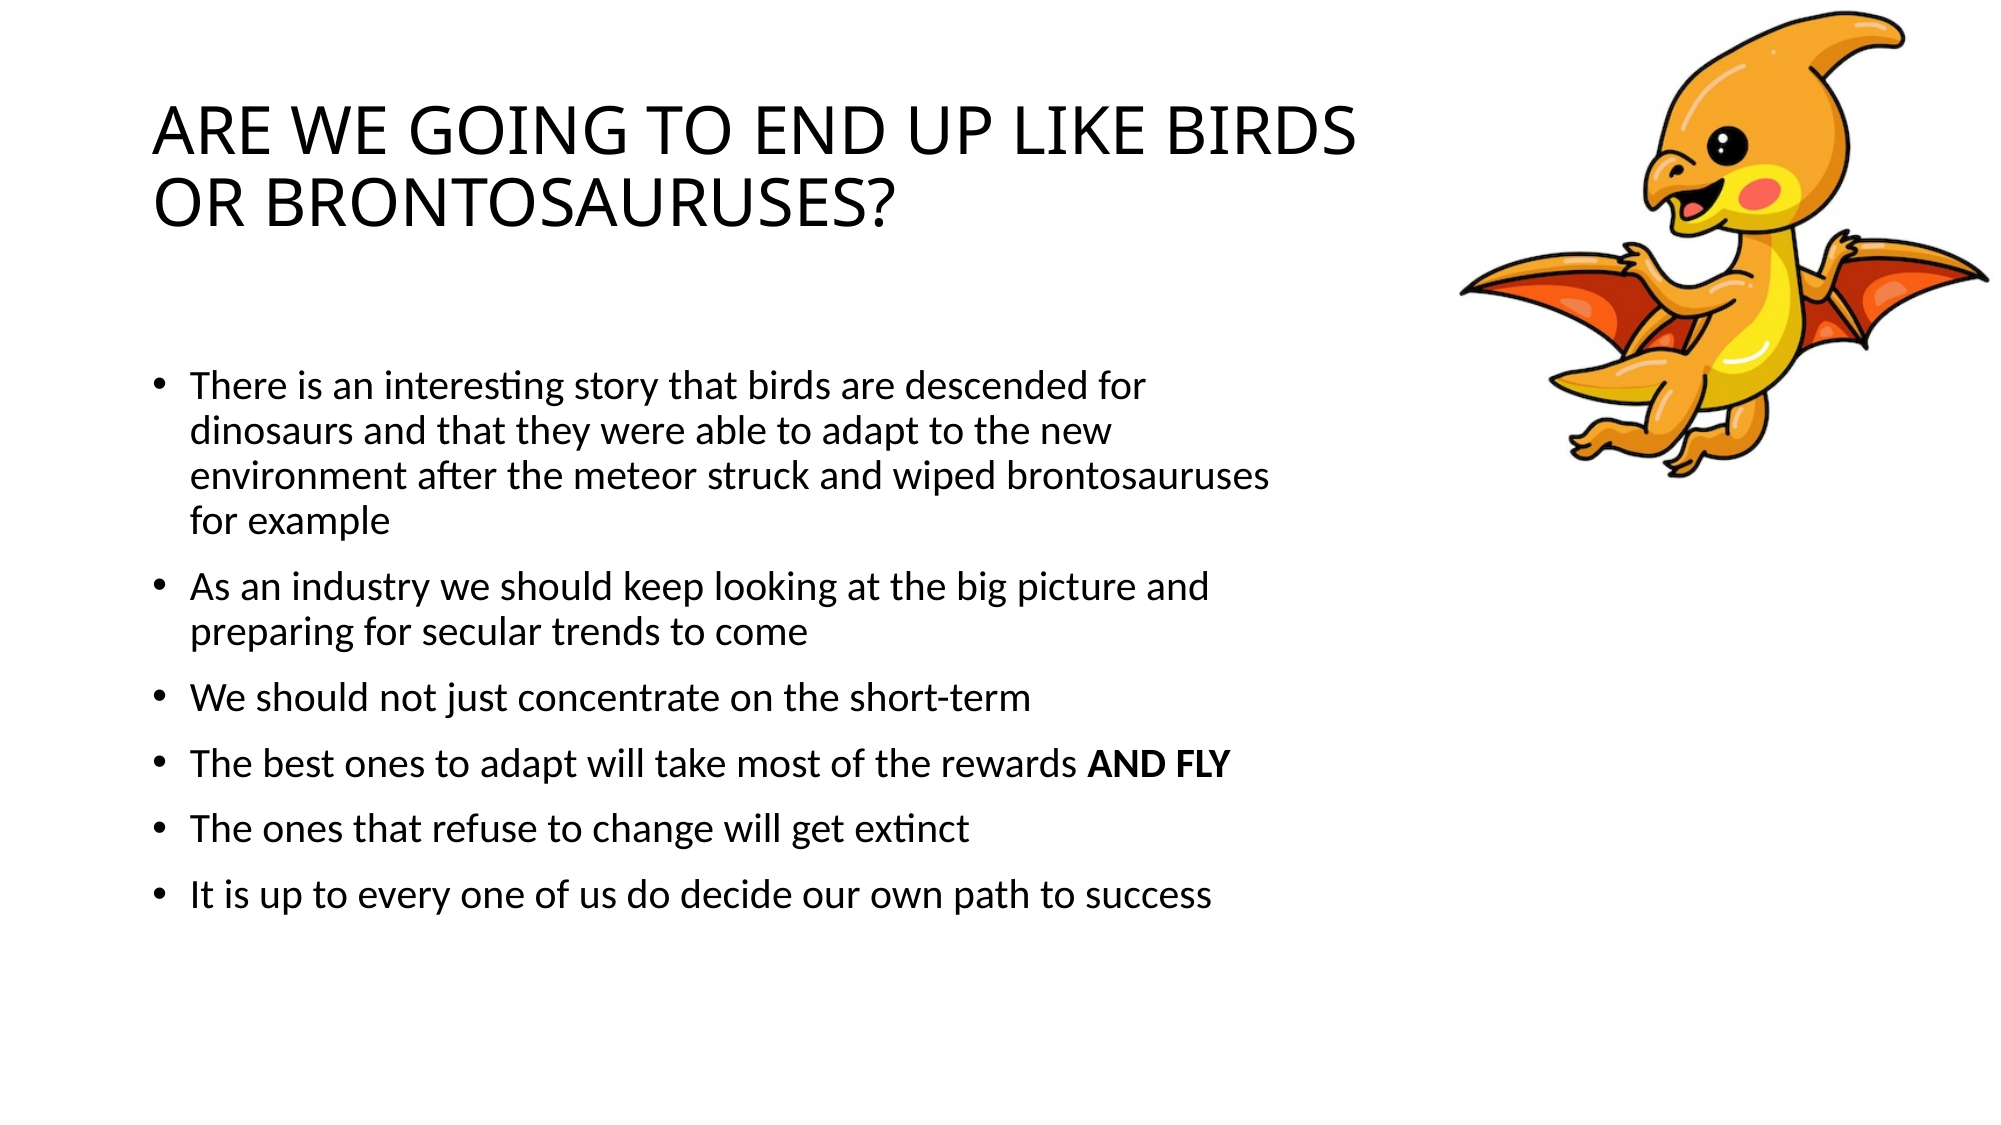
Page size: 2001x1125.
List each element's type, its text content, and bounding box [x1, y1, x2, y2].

picture [1458, 0, 2000, 481]
title ARE WE GOING TO END UP LIKE BIRDS OR BRONTOSAURUSES? [137, 59, 1458, 278]
list There is an interesting story that birds are descended for dinosaurs and that they were able to adapt to the new environment after the meteor struck and wiped brontosauruses for example As an industry we should keep looking at the big picture and preparing for secular trends to come We should not just concentrate on the short-term The best ones to adapt will take most of the rewards AND FLY The ones that refuse to change will get extinct It is up to every one of us do decide our own path to success [137, 355, 1324, 1070]
